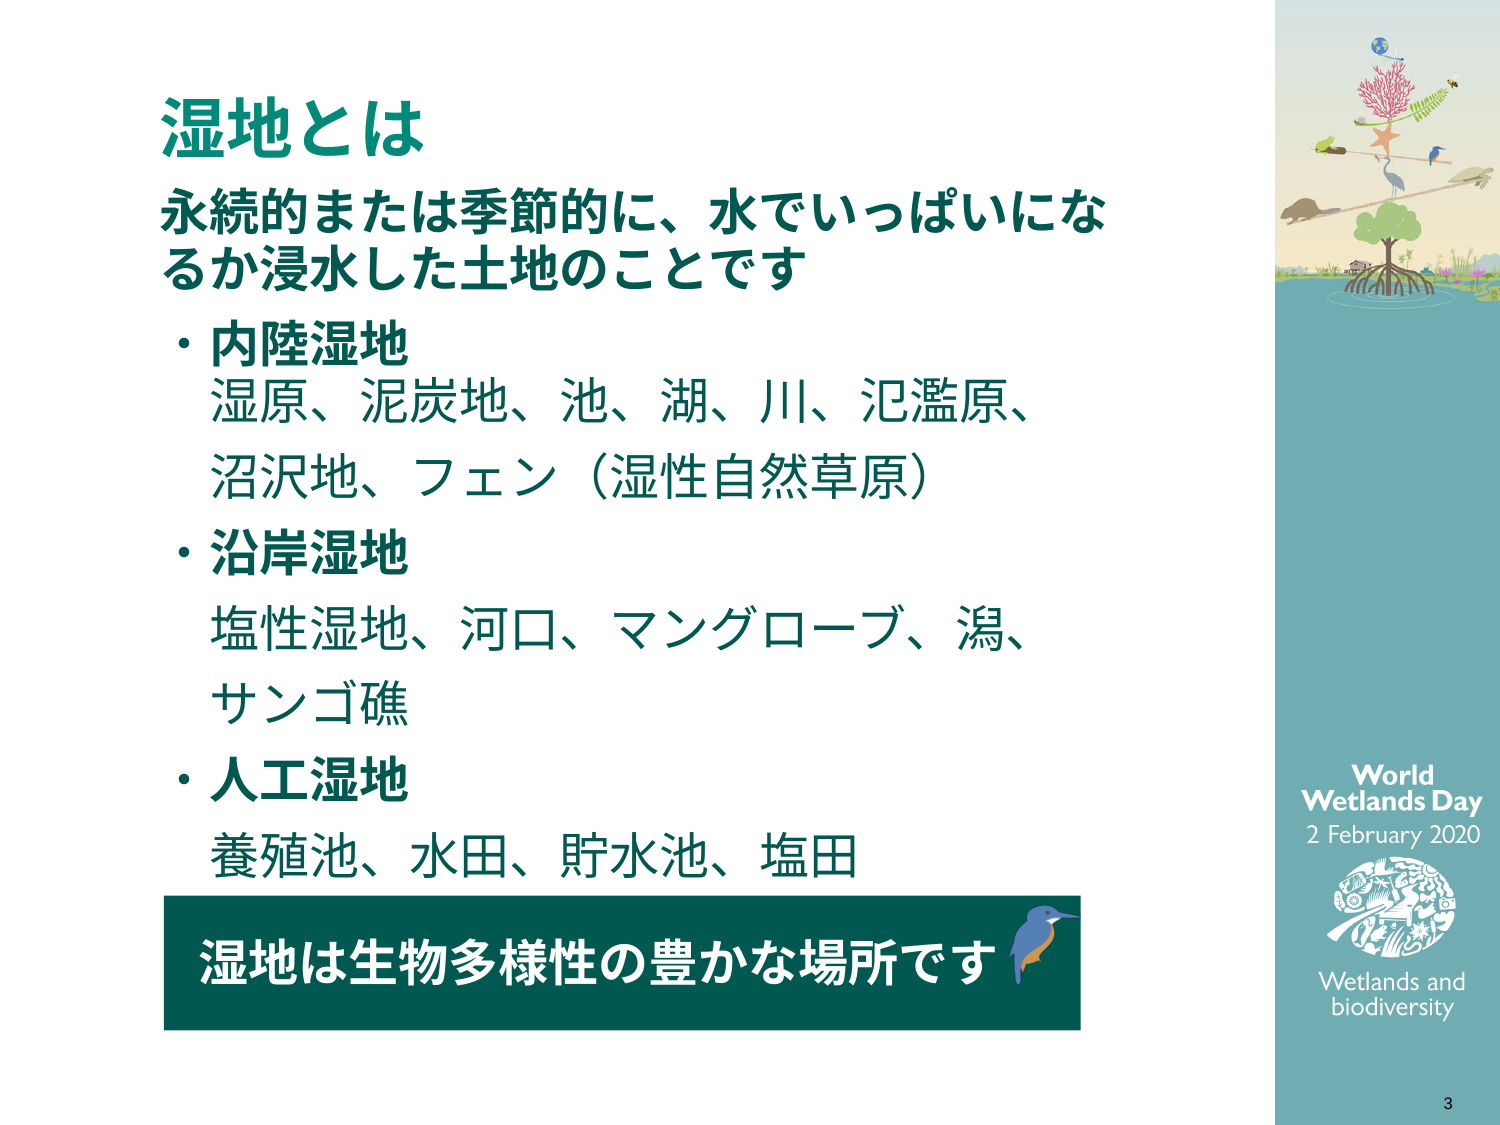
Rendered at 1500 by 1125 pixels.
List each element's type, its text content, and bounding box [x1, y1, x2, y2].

picture [1275, 0, 1500, 1125]
slide_number 3 [1370, 1092, 1453, 1114]
text_box 湿地は生物多様性の豊かな場所です [163, 895, 1081, 1031]
list 永続的または季節的に、水でいっぱいになるか浸水した土地のことです ・内陸湿地 湿原、泥炭地、池、湖、川、氾濫原、 沼沢地、フェン（湿性自然草原） ・沿岸湿地 塩性湿地、河口、マングローブ、潟、 サンゴ礁 ・人工湿地 養殖池、水田、貯水池、塩田 [159, 209, 1110, 776]
picture [1008, 904, 1081, 984]
text_box 湿地とは [159, 93, 1223, 209]
